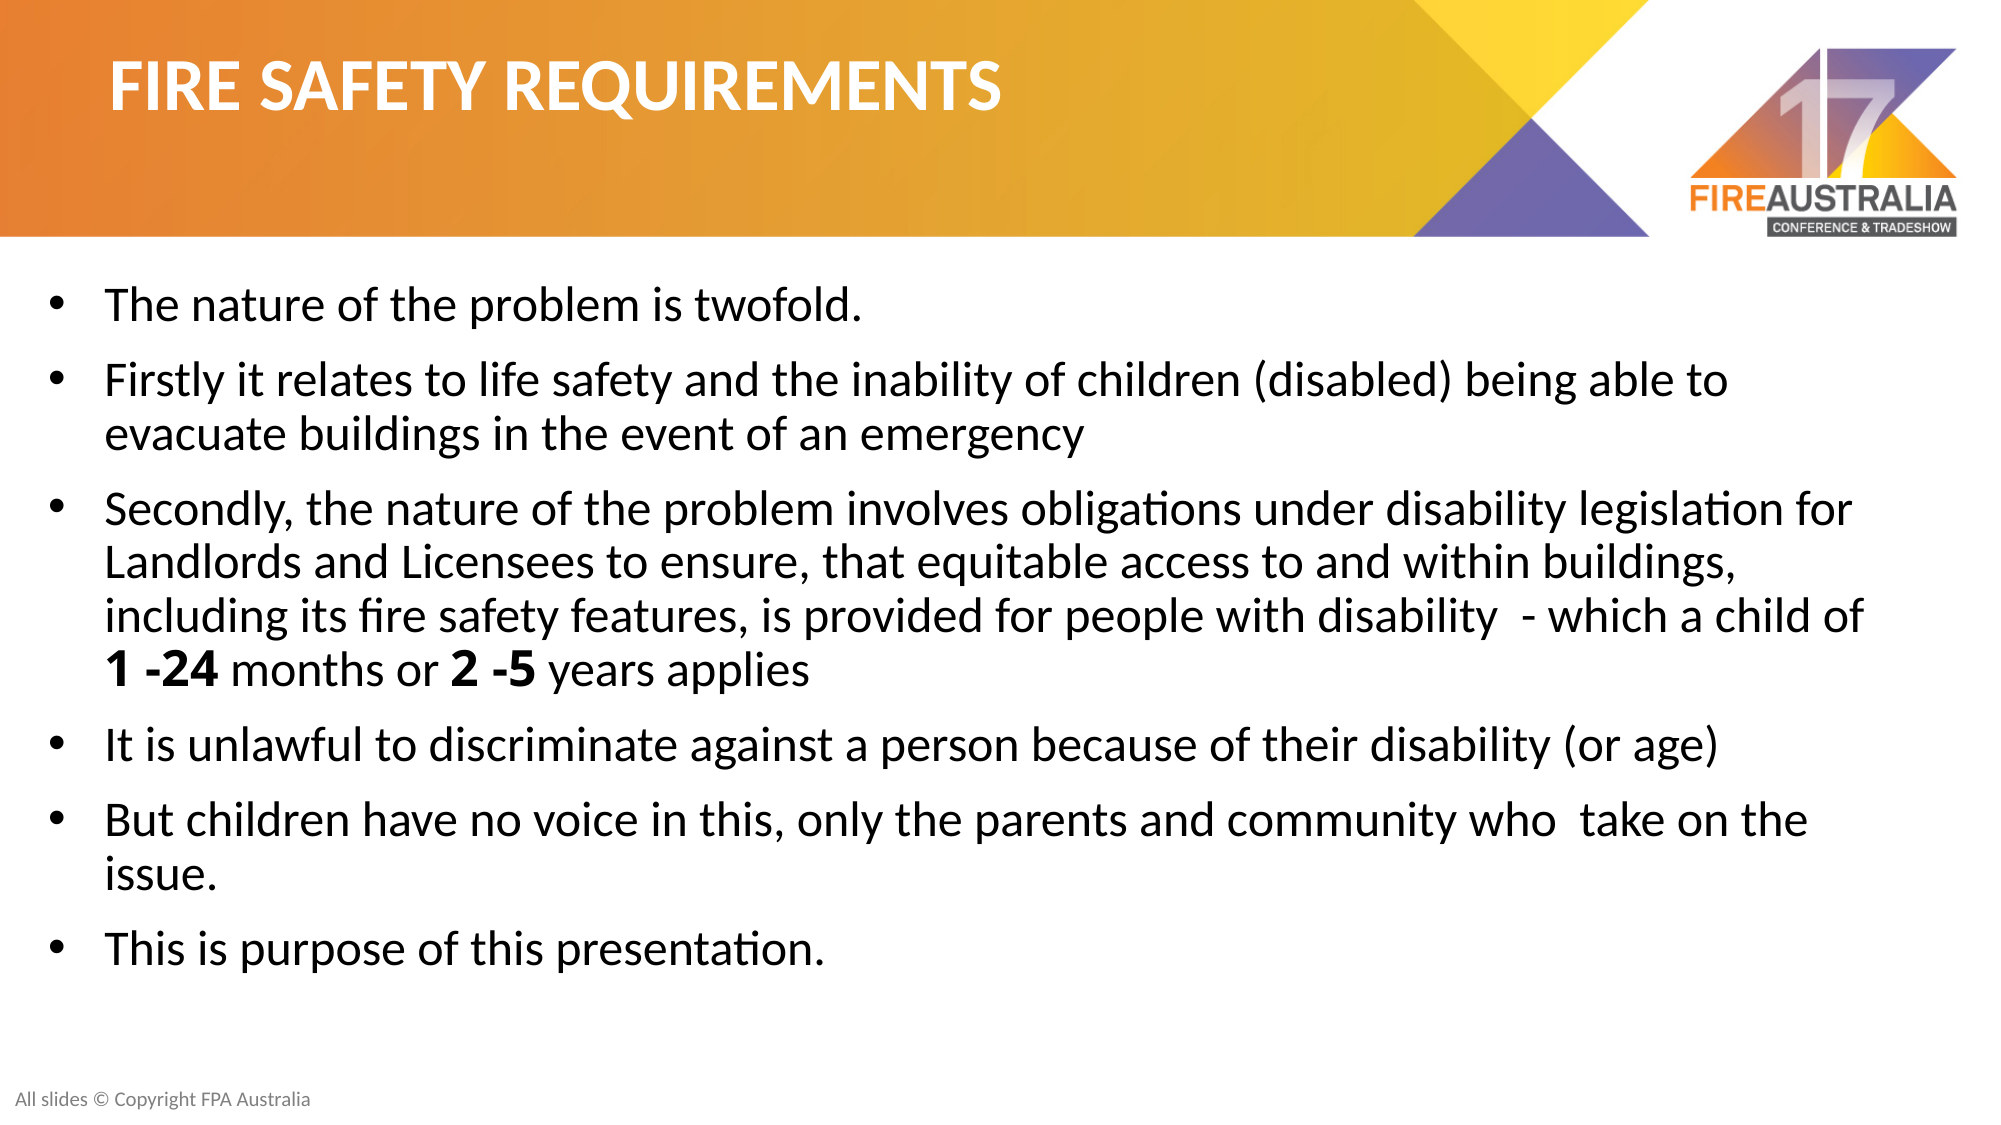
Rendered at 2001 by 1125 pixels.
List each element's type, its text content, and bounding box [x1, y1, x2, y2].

list FIRE SAFETY REQUIREMENTS [9, 37, 1289, 222]
picture [0, 0, 1650, 237]
list The nature of the problem is twofold. Firstly it relates to life safety and the inability of children (disabled) being able to evacuate buildings in the event of an emergency Secondly, the nature of the problem involves obligations under disability legislation for Landlords and Licensees to ensure, that equitable access to and within buildings, including its fire safety features, is provided for people with disability - which a child of 1 -24 months or 2 -5 years applies It is unlawful to discriminate against a person because of their disability (or age) But children have no voice in this, only the parents and community who take on the issue. This is purpose of this presentation. [33, 270, 1918, 1125]
picture [1687, 5, 2000, 237]
